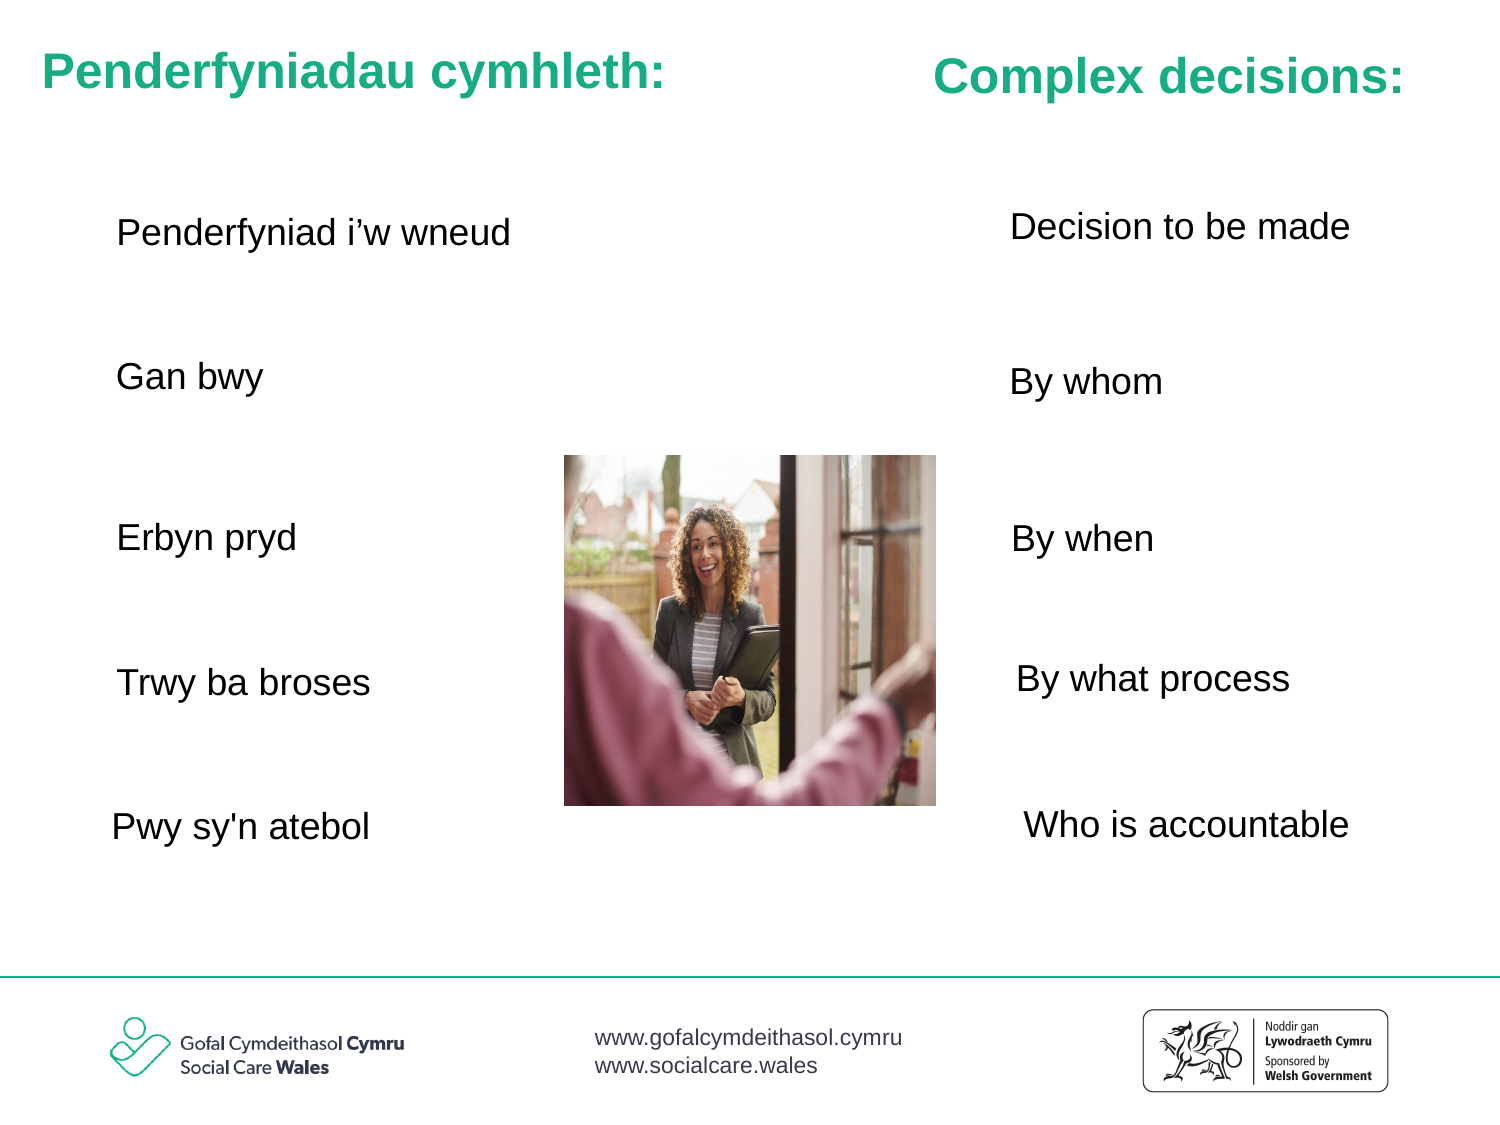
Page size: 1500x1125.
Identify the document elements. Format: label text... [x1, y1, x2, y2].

picture [1137, 995, 1395, 1106]
text_box By what process [1000, 601, 1337, 752]
picture [564, 455, 936, 807]
text_box By whom [994, 304, 1180, 455]
list Penderfyniadau cymhleth: [0, 37, 709, 123]
list Complex decisions: [890, 42, 1449, 124]
text_box By when [995, 461, 1190, 612]
text_box Penderfyniad i’w wneud [91, 155, 481, 306]
text_box Pwy sy'n atebol [96, 749, 482, 900]
text_box Who is accountable [1008, 747, 1393, 898]
text_box Trwy ba broses [101, 605, 438, 749]
text_box Gan bwy [100, 299, 286, 450]
text_box Erbyn pryd [101, 460, 296, 605]
text_box Decision to be made [994, 150, 1385, 300]
